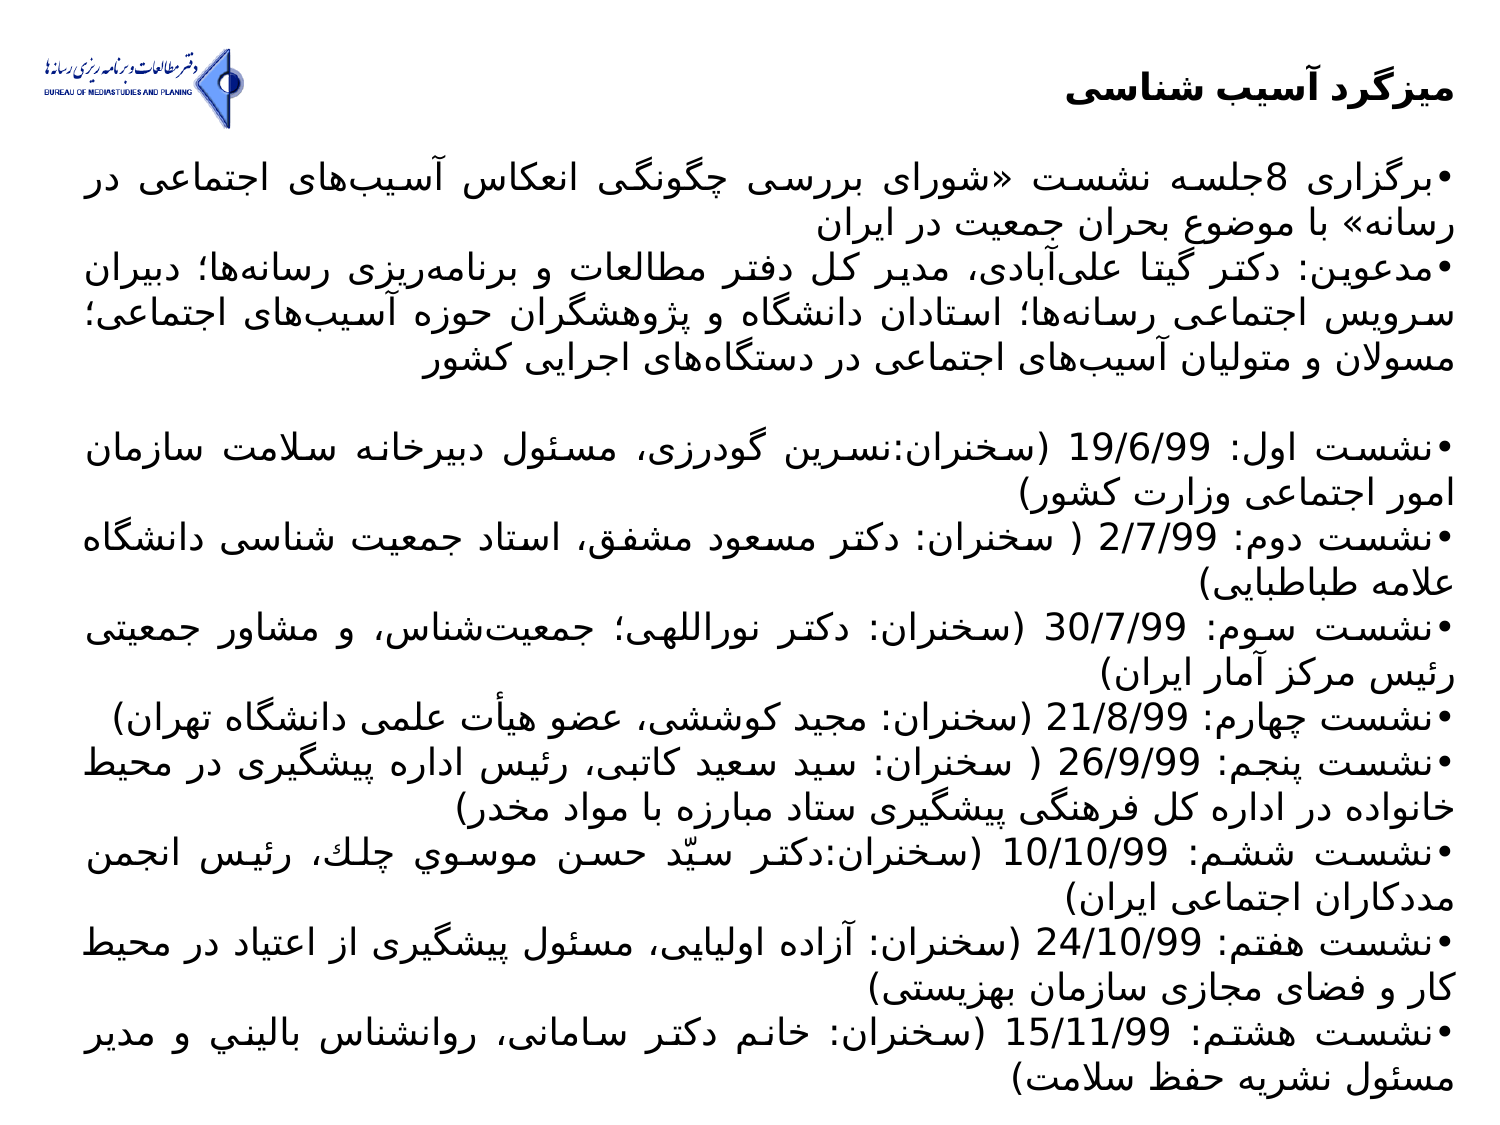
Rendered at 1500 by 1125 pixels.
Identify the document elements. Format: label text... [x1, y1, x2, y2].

text_box میزگرد آسیب شناسی • برگزاری 8جلسه نشست «شورای بررسی چگونگی انعکاس آسیب‌های اجتماعی در رسانه» با موضوع بحران جمعیت در ایران • مدعوین: دکتر گیتا علی‌آبادی، مدیر کل دفتر مطالعات و برنامه‌ریزی رسانه‌ها؛ دبیران سرویس اجتماعی رسانه‌ها؛ استادان دانشگاه و پژوهشگران حوزه آسیب‌های اجتماعی؛ مسولان و متولیان آسیب‌های اجتماعی در دستگاه‌های اجرایی کشور • نشست اول: 19/6/99 (سخنران:نسرین گودرزی، مسئول دبیرخانه سلامت سازمان امور اجتماعی وزارت کشور) • نشست دوم: 2/7/99 ( سخنران: دکتر مسعود مشفق، استاد جمعیت شناسی دانشگاه علامه طباطبایی) • نشست سوم: 30/7/99 (سخنران: دکتر نوراللهی؛ جمعیت‌شناس، و مشاور جمعیتی رئیس مرکز آمار ایران) • نشست چهارم: 21/8/99 (سخنران: مجید کوششی، عضو هیأت علمی دانشگاه تهران) • نشست پنجم: 26/9/99 ( سخنران: سید سعید کاتبی، رئیس اداره پیشگیری در محیط خانواده در اداره کل فرهنگی پیشگیری ستاد مبارزه با مواد مخدر) • نشست ششم: 10/10/99 (سخنران:دكتر سیّد حسن موسوي چلك، رئیس انجمن مددکاران اجتماعی ایران) • نشست هفتم: 24/10/99 (سخنران: آزاده اولیایی، مسئول پیشگیری از اعتیاد در محیط کار و فضای مجازی سازمان بهزیستی) • نشست هشتم: 15/11/99 (سخنران: خانم دکتر سامانی، روانشناس باليني و مدير مسئول نشريه حفظ سلامت) [64, 55, 1471, 1125]
picture [40, 30, 245, 142]
